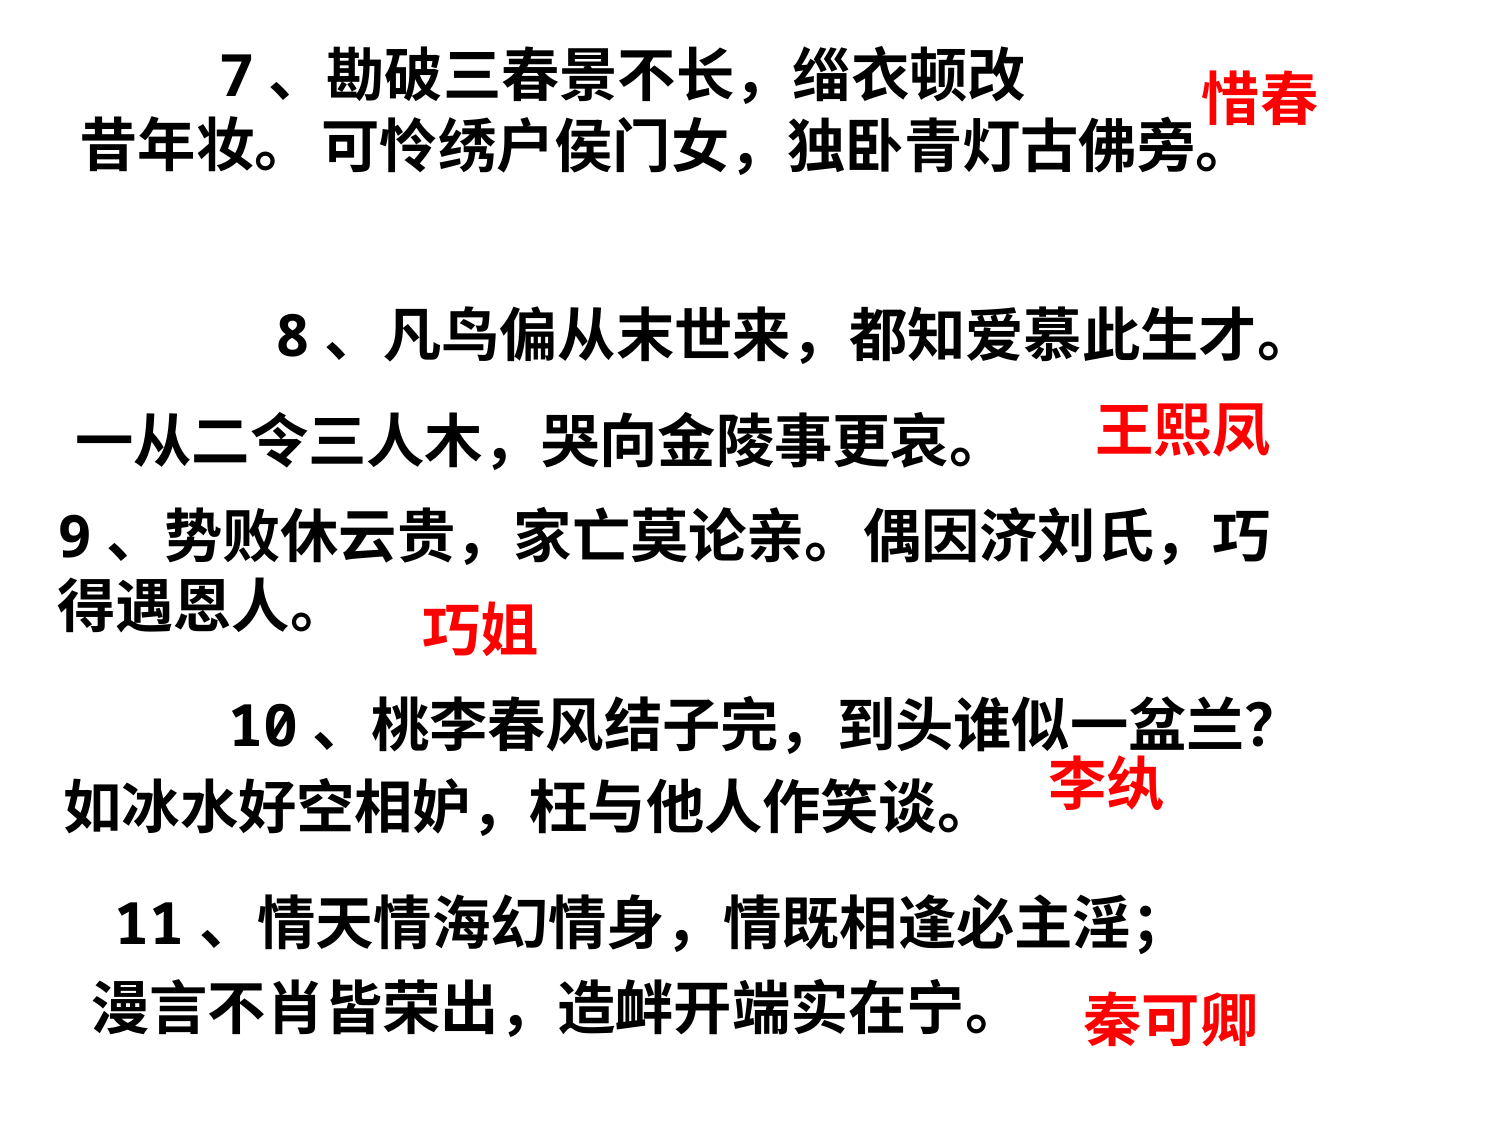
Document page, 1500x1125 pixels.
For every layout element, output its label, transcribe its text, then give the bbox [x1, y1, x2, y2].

text_box 一从二令三人木，哭向金陵事更哀。 [60, 397, 1023, 482]
text_box 王熙凤 [1080, 385, 1311, 471]
text_box 惜春 [1187, 54, 1365, 101]
text_box 9、势败休云贵，家亡莫论亲。偶因济刘氏，巧得遇恩人。 [42, 491, 1332, 647]
text_box 11、情天情海幻情身，情既相逢必主淫； [100, 878, 1341, 964]
text_box 秦可卿 [1068, 975, 1304, 1061]
text_box 8、凡鸟偏从末世来，都知爱慕此生才。 [261, 290, 1330, 376]
text_box 10、桃李春风结子完，到头谁似一盆兰？ [214, 680, 1318, 766]
text_box 7、勘破三春景不长，缁衣顿改昔年妆。 [64, 30, 1060, 186]
text_box 漫言不肖皆荣出，造衅开端实在宁。 [76, 964, 1249, 1049]
text_box 可怜绣户侯门女，独卧青灯古佛旁。 [306, 101, 1376, 187]
text_box 李纨 [1033, 766, 1264, 825]
text_box 巧姐 [407, 647, 681, 671]
text_box 如冰水好空相妒，枉与他人作笑谈。 [48, 763, 1011, 848]
